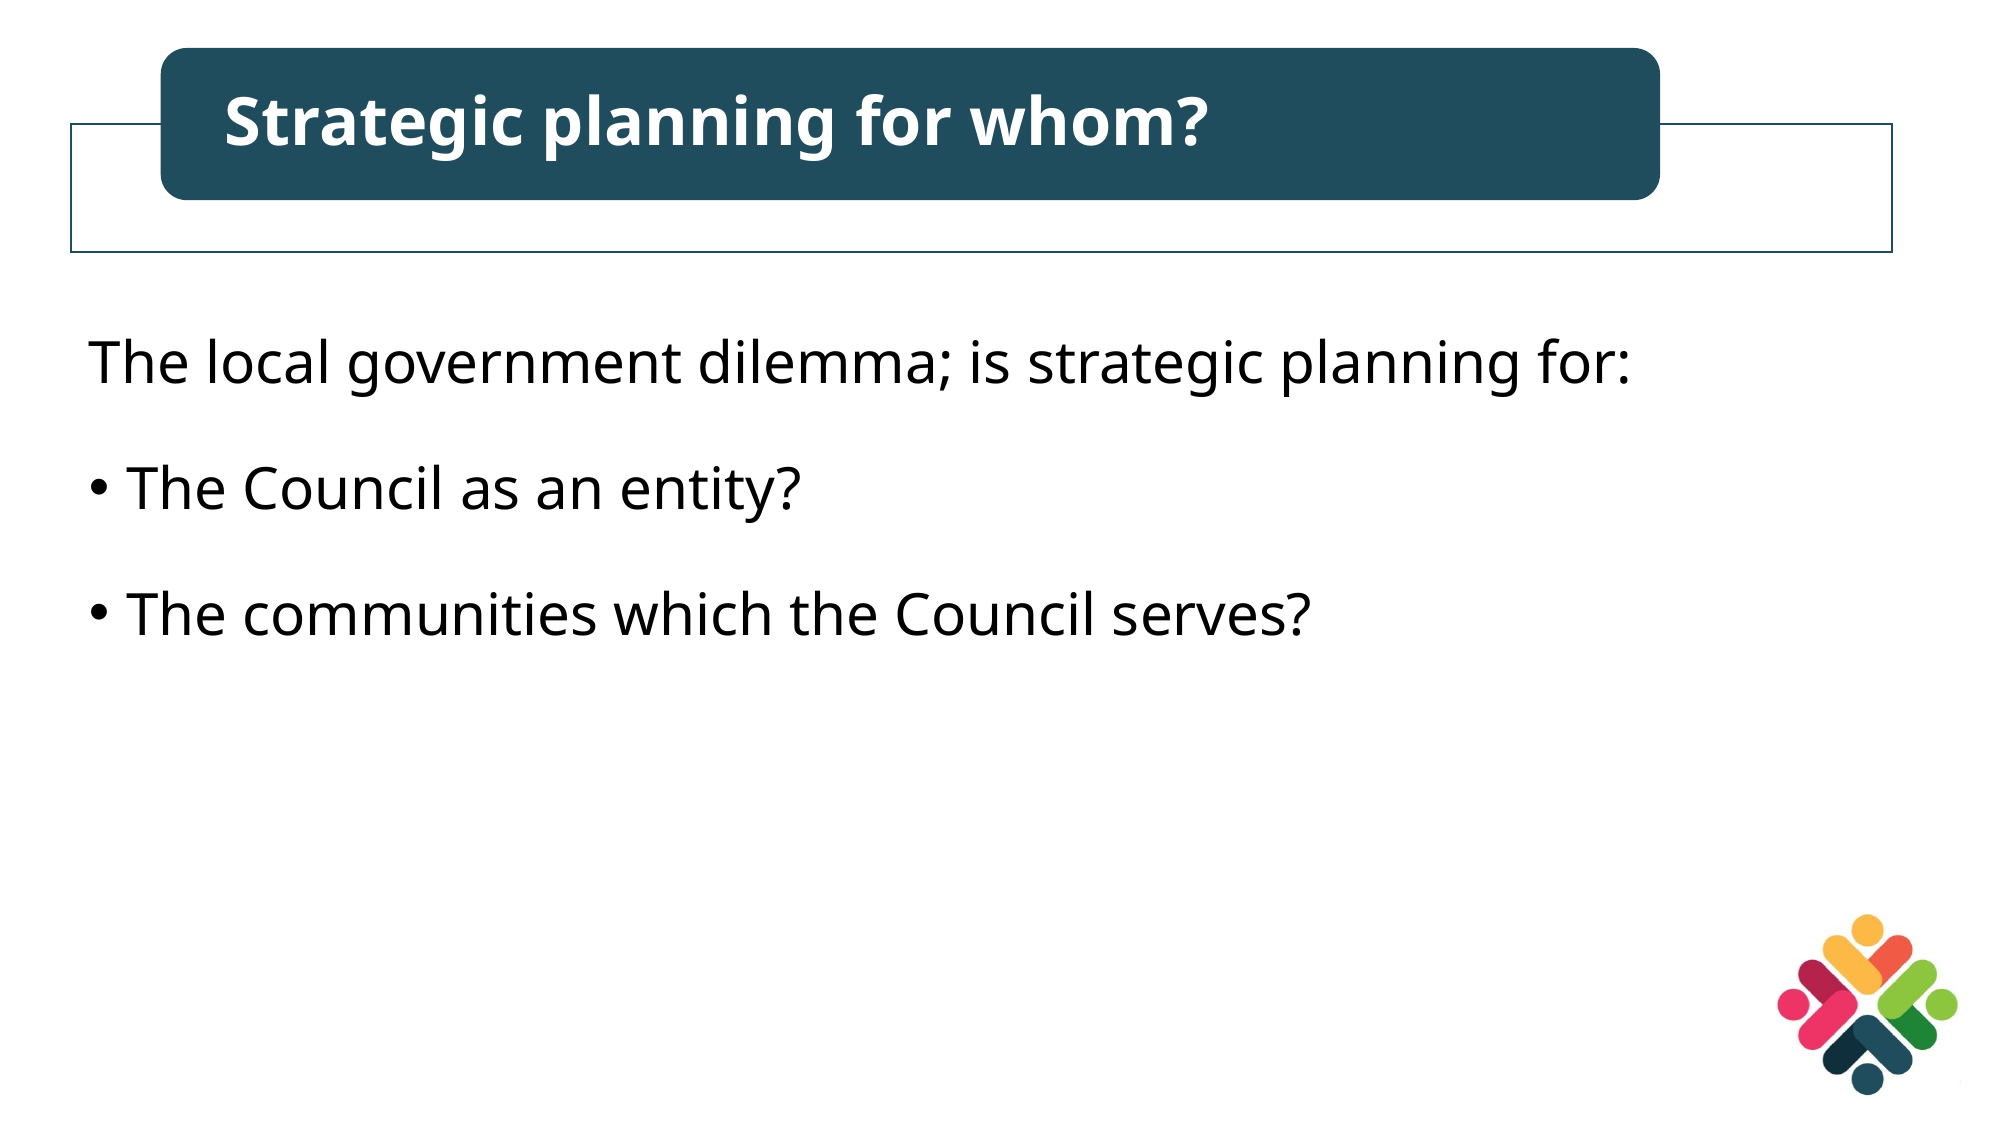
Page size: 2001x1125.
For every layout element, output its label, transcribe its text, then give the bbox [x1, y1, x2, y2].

picture [1776, 914, 1961, 1098]
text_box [70, 47, 1892, 255]
list The local government dilemma; is strategic planning for: The Council as an entity? The communities which the Council serves? [73, 282, 1893, 440]
